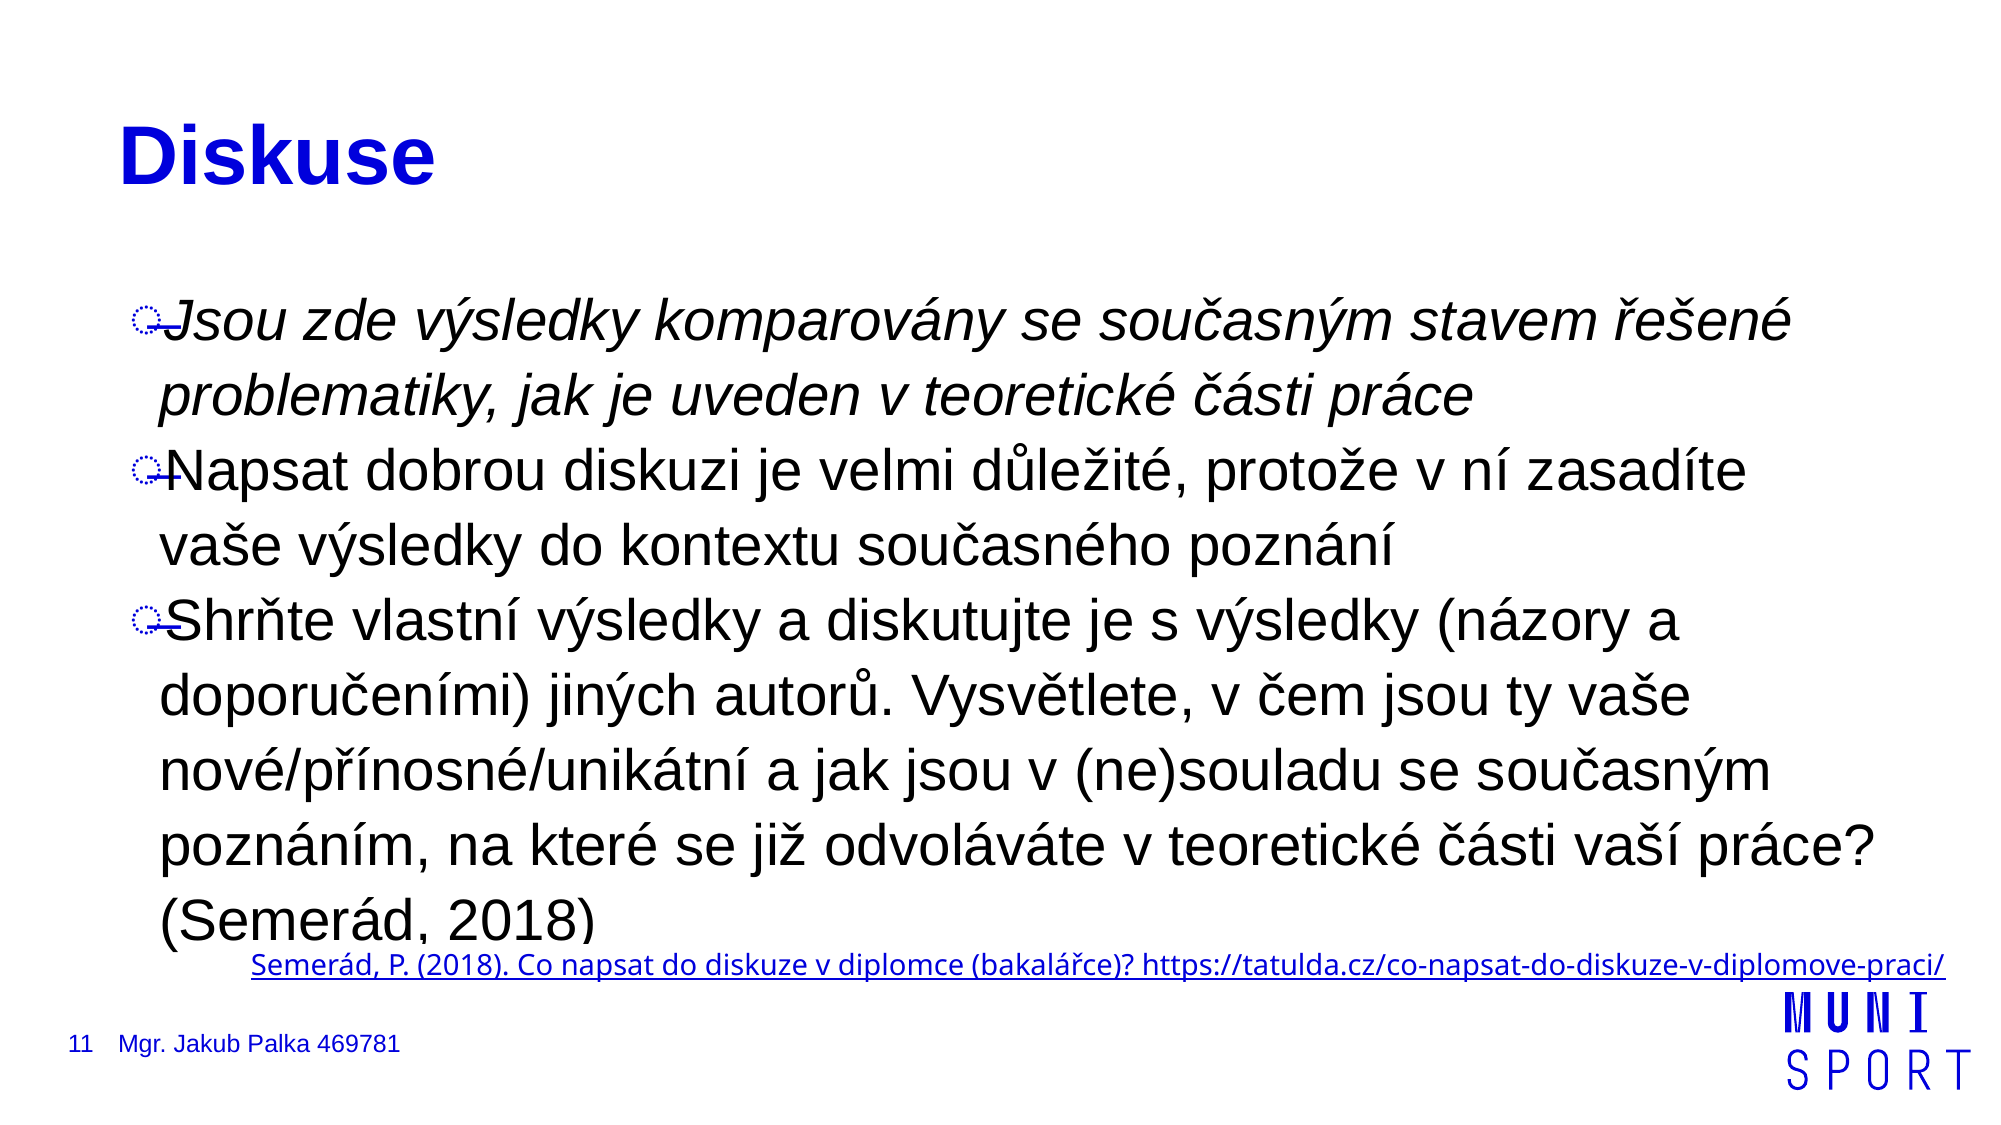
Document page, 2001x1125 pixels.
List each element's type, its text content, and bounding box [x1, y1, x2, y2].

title Diskuse [118, 118, 1883, 193]
slide_number 11 [67, 1021, 110, 1063]
footer Mgr. Jakub Palka 469781 [118, 1021, 1418, 1063]
text_box Semerád, P. (2018). Co napsat do diskuze v diplomce (bakalářce)? https://tatulda.cz/co-napsat-do-diskuze-v-diplomove-praci/ [235, 938, 2000, 989]
list Jsou zde výsledky komparovány se současným stavem řešené problematiky, jak je uveden v teoretické části práce Napsat dobrou diskuzi je velmi důležité, protože v ní zasadíte vaše výsledky do kontextu současného poznání Shrňte vlastní výsledky a diskutujte je s výsledky (názory a doporučeními) jiných autorů. Vysvětlete, v čem jsou ty vaše nové/přínosné/unikátní a jak jsou v (ne)souladu se současným poznáním, na které se již odvoláváte v teoretické části vaší práce? (Semerád, 2018) [118, 277, 1883, 957]
